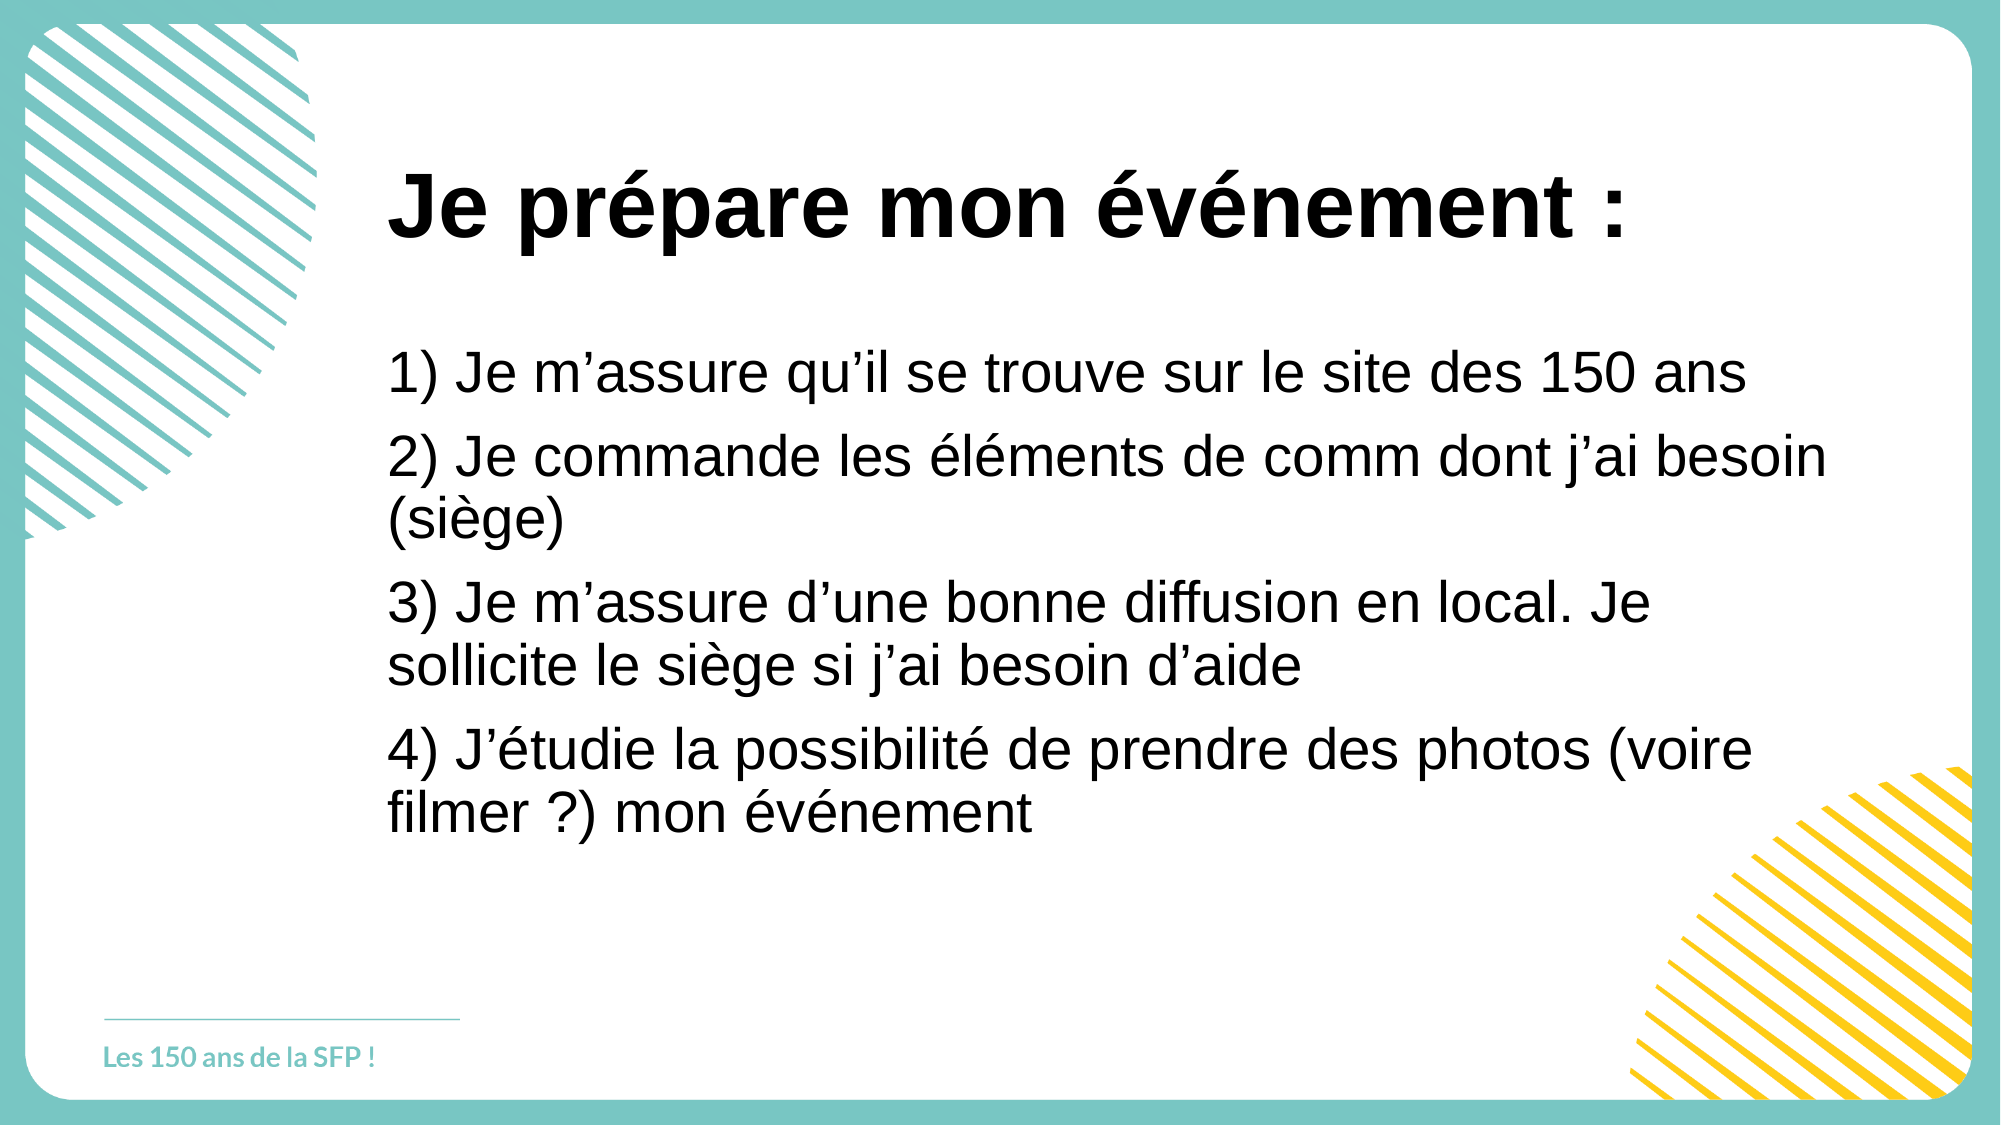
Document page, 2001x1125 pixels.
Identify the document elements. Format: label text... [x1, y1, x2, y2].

picture [0, 0, 2001, 1125]
title Je prépare mon événement : [372, 99, 1863, 317]
list 1) Je m’assure qu’il se trouve sur le site des 150 ans 2) Je commande les éléments de comm dont j’ai besoin (siège) 3) Je m’assure d’une bonne diffusion en local. Je sollicite le siège si j’ai besoin d’aide 4) J’étudie la possibilité de prendre des photos (voire filmer ?) mon événement [372, 334, 1863, 964]
